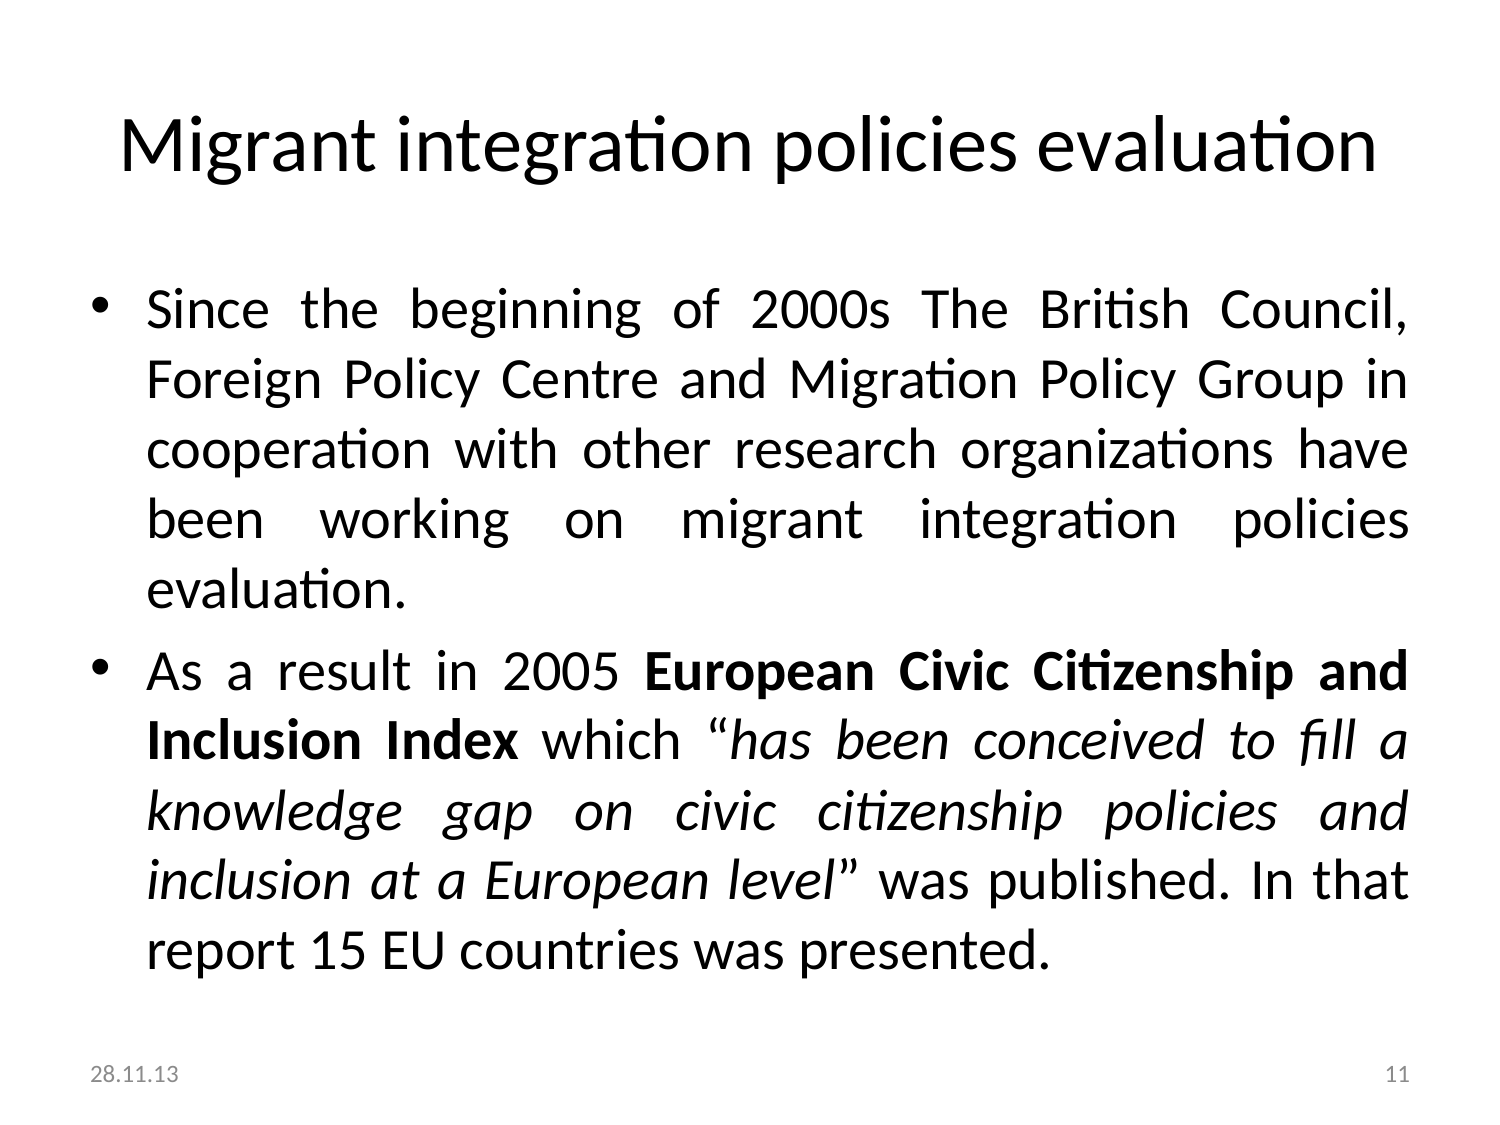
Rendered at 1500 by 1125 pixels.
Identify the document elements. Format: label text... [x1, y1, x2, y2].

slide_number 11 [1074, 1042, 1425, 1103]
title Migrant integration policies evaluation [75, 45, 1425, 233]
list Since the beginning of 2000s The British Council, Foreign Policy Centre and Migration Policy Group in cooperation with other research organizations have been working on migrant integration policies evaluation. As a result in 2005 European Civic Citizenship and Inclusion Index which “has been conceived to fill a knowledge gap on civic citizenship policies and inclusion at a European level” was published. In that report 15 EU countries was presented. [75, 262, 1425, 1022]
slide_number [75, 1042, 425, 1103]
